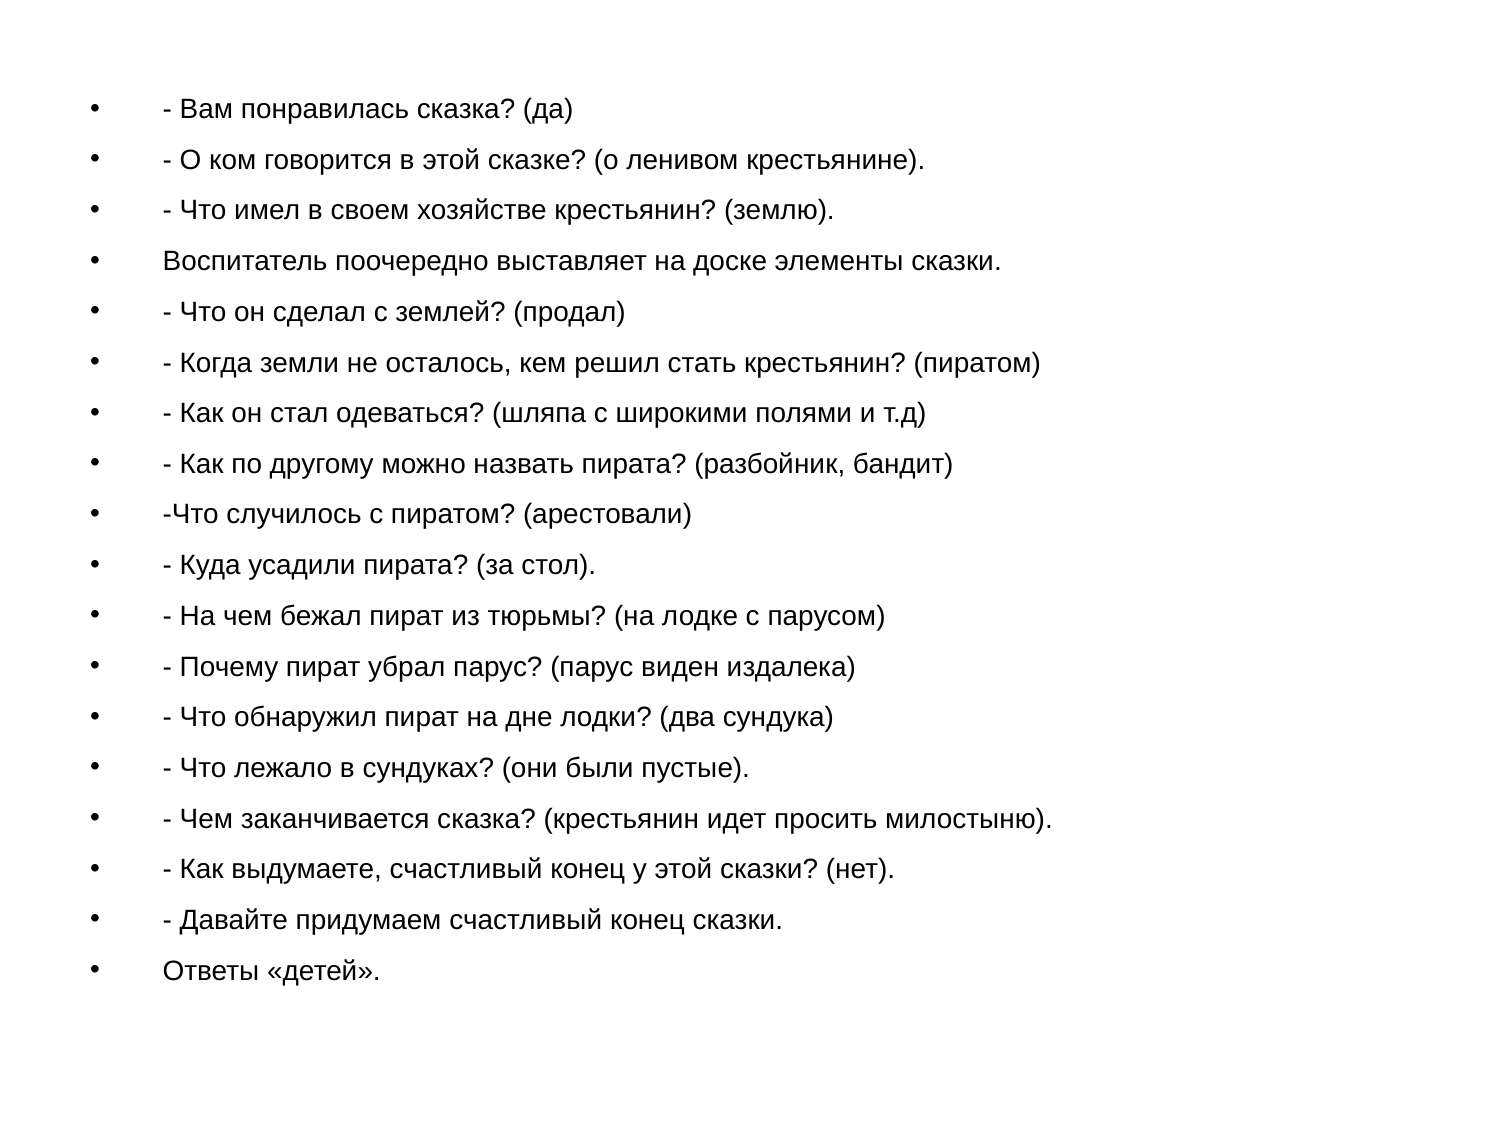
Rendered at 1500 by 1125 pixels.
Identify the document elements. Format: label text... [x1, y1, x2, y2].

list - Вам понравилась сказка? (да) - О ком говорится в этой сказке? (о ленивом крестьянине). - Что имел в своем хозяйстве крестьянин? (землю). Воспитатель поочередно выставляет на доске элементы сказки. - Что он сделал с землей? (продал) - Когда земли не осталось, кем решил стать крестьянин? (пиратом) - Как он стал одеваться? (шляпа с широкими полями и т.д) - Как по другому можно назвать пирата? (разбойник, бандит) -Что случилось с пиратом? (арестовали) - Куда усадили пирата? (за стол). - На чем бежал пират из тюрьмы? (на лодке с парусом) - Почему пират убрал парус? (парус виден издалека) - Что обнаружил пират на дне лодки? (два сундука) - Что лежало в сундуках? (они были пустые). - Чем заканчивается сказка? (крестьянин идет просить милостыню). - Как выдумаете, счастливый конец у этой сказки? (нет). - Давайте придумаем счастливый конец сказки. Ответы «детей». [75, 78, 1425, 1005]
